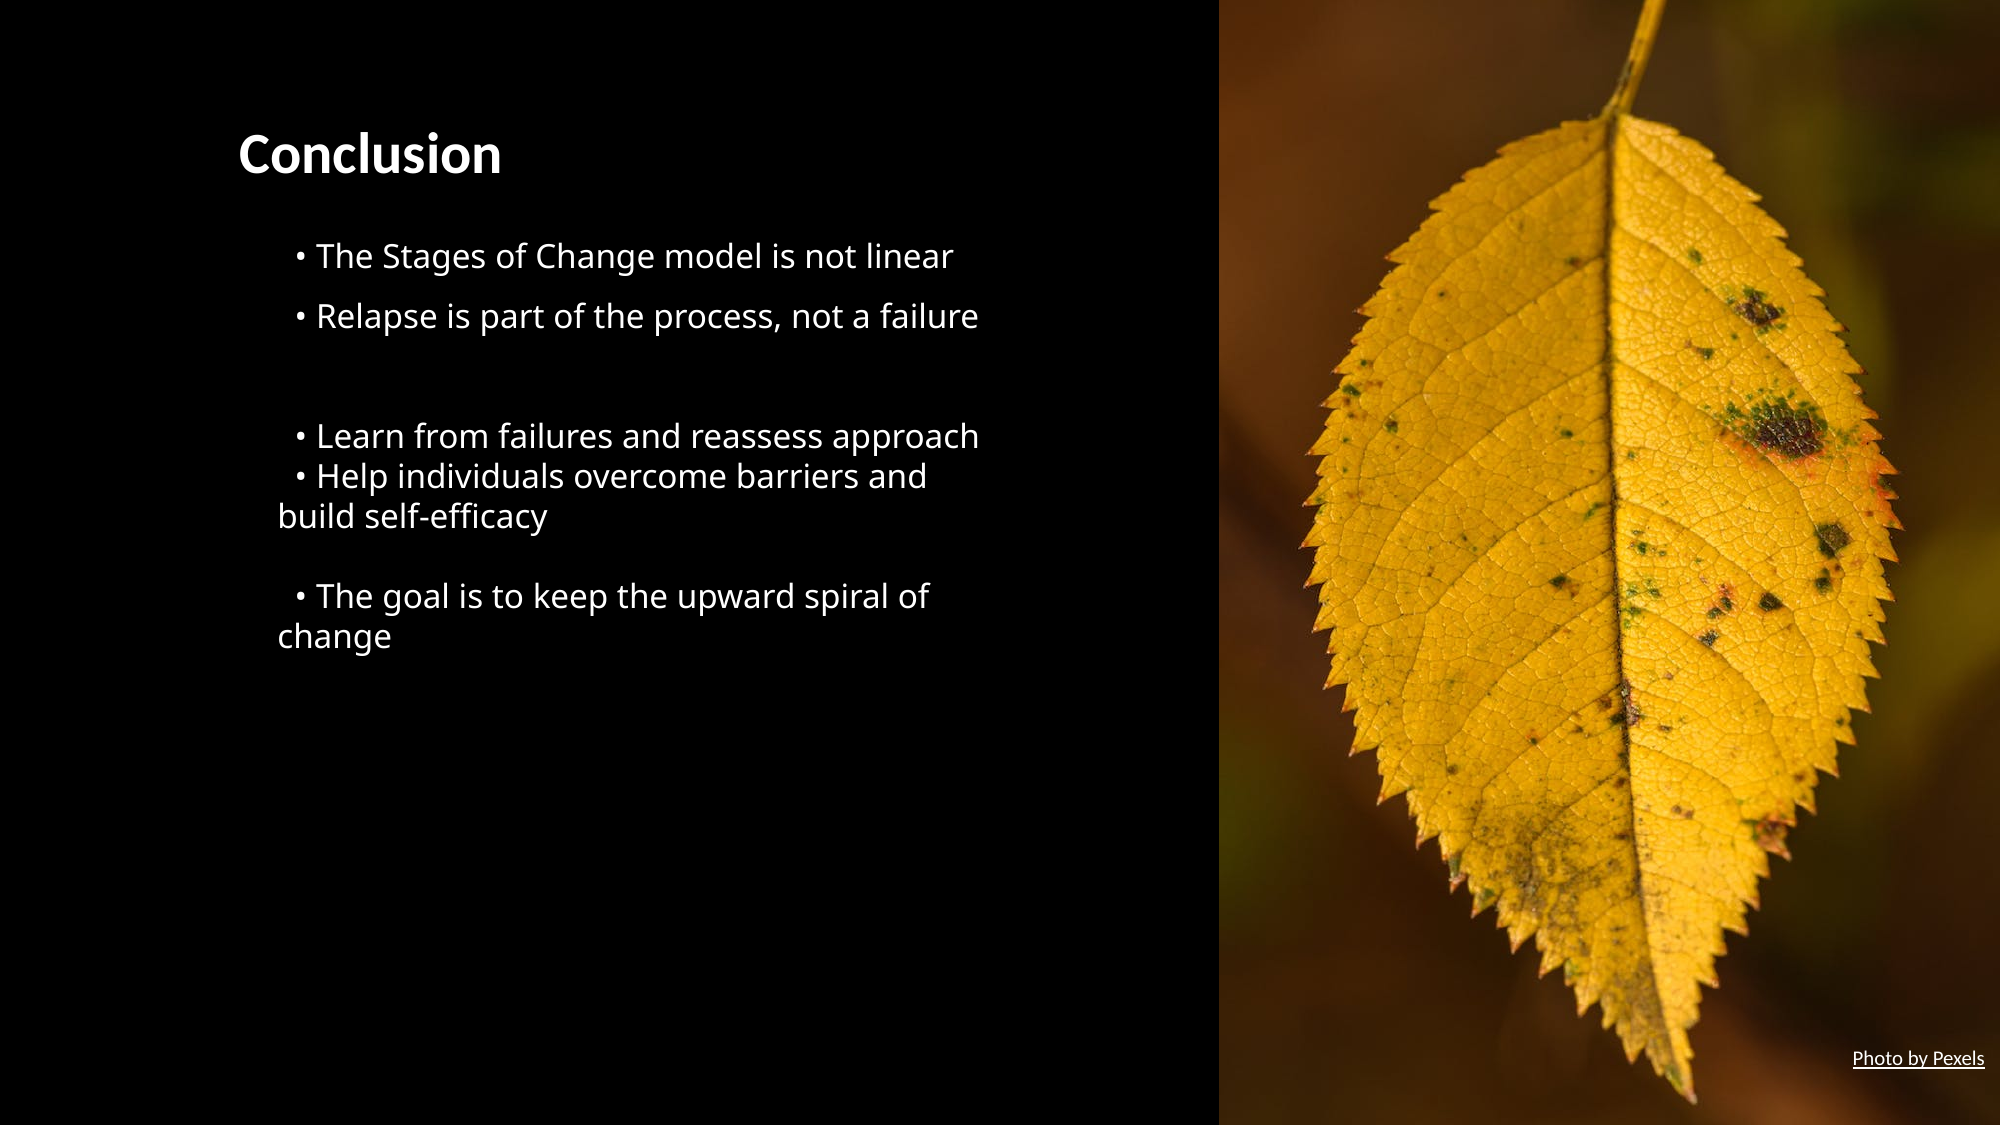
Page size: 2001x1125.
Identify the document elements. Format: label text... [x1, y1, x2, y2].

text_box • The goal is to keep the upward spiral of change [262, 577, 1013, 653]
text_box Conclusion [225, 112, 1219, 188]
text_box • Relapse is part of the process, not a failure [262, 277, 1013, 353]
picture [1219, 0, 2000, 1125]
text_box • The Stages of Change model is not linear [262, 217, 1013, 277]
text_box • Help individuals overcome barriers and build self-efficacy [262, 457, 1013, 533]
text_box • Learn from failures and reassess approach [262, 397, 1013, 457]
